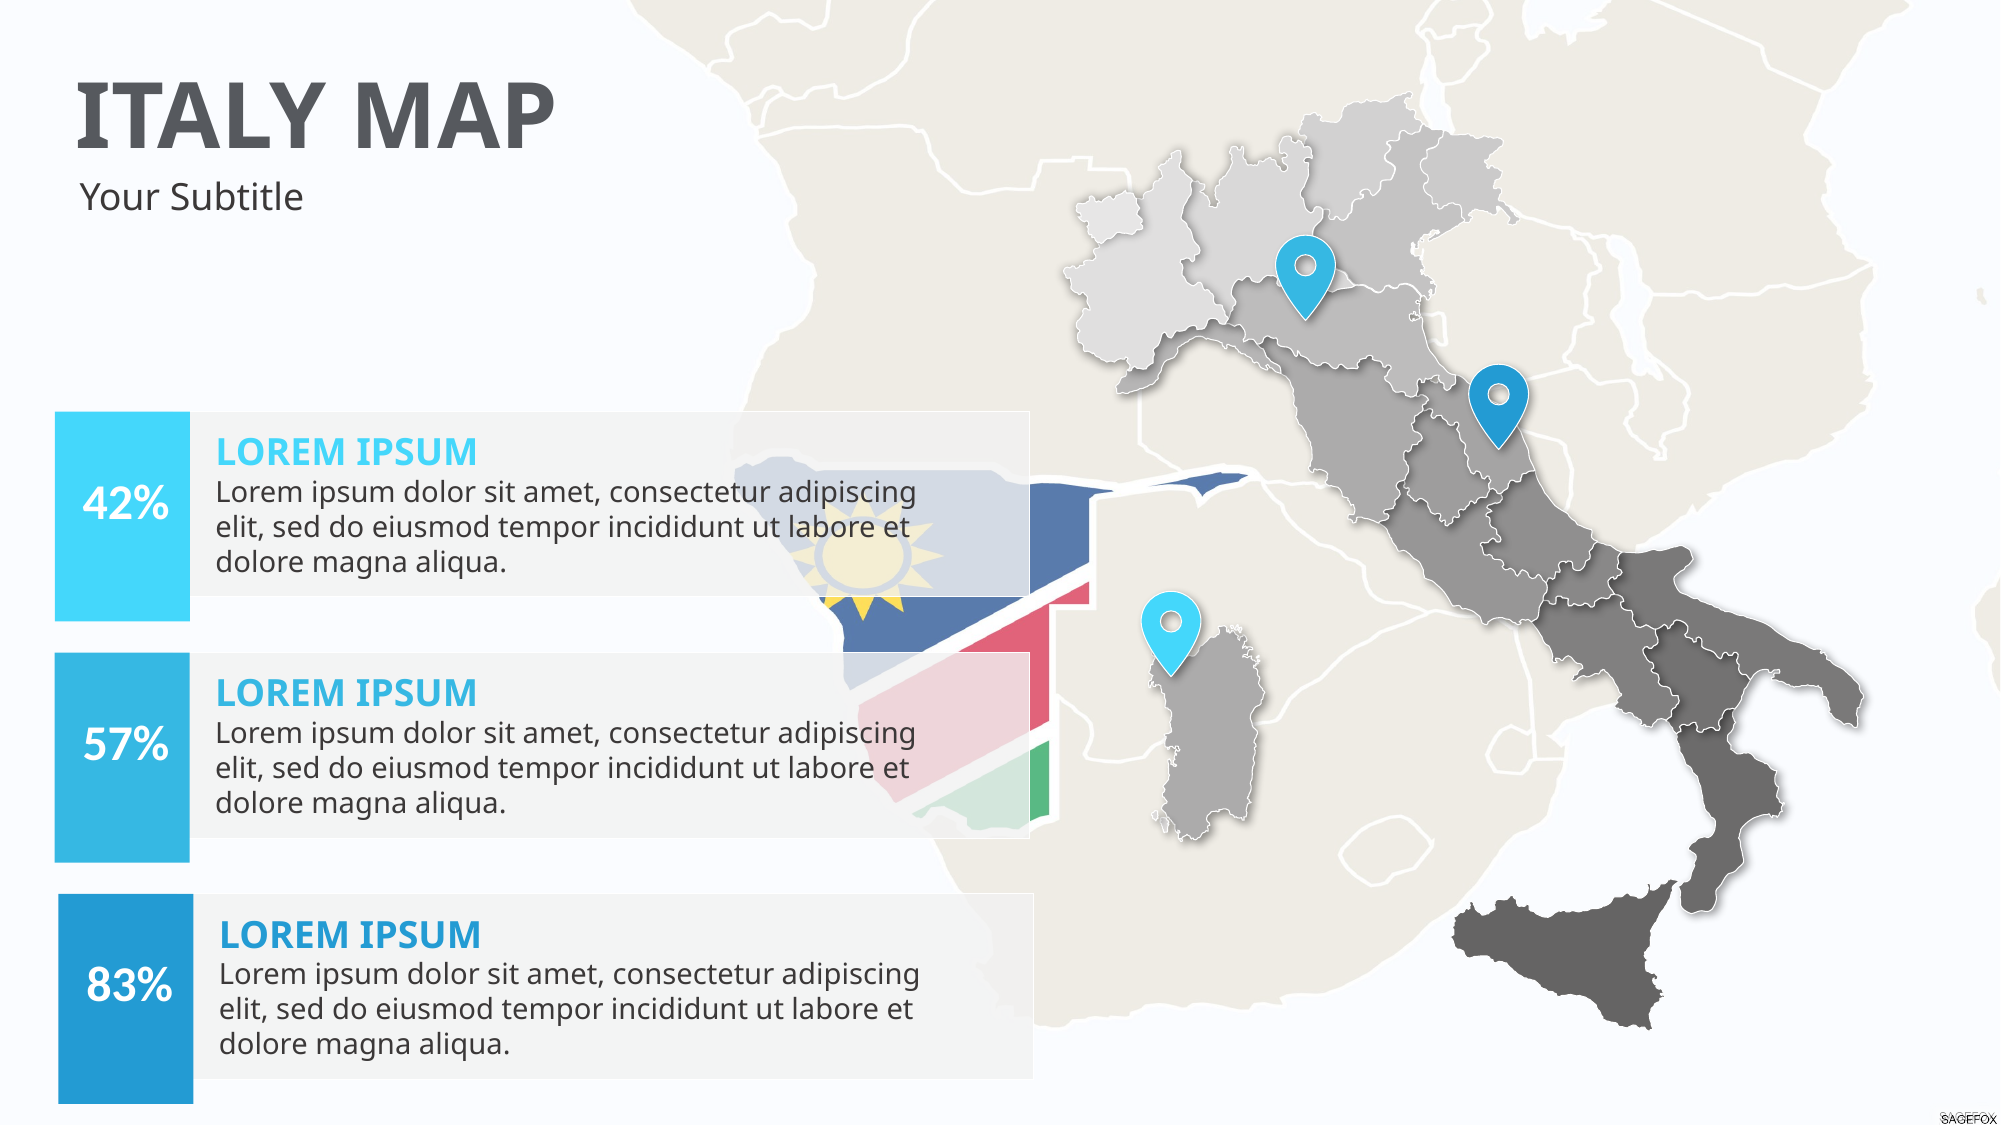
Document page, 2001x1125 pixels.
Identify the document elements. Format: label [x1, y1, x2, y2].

text_box [1558, 544, 1623, 607]
text_box [1141, 591, 1201, 644]
text_box [1450, 878, 1679, 1032]
text_box [1274, 351, 1429, 523]
text_box [1622, 545, 1864, 728]
text_box [1538, 598, 1680, 728]
text_box [1275, 235, 1336, 321]
text_box [58, 893, 1034, 1104]
text_box [1206, 332, 1281, 374]
text_box [1238, 284, 1456, 398]
text_box [60, 49, 1020, 227]
text_box [1499, 480, 1598, 580]
text_box [1730, 720, 1736, 733]
text_box [1468, 364, 1529, 450]
text_box [1410, 422, 1488, 526]
text_box [1324, 123, 1465, 301]
text_box [1063, 150, 1229, 371]
text_box [1387, 505, 1548, 625]
text_box [1148, 624, 1265, 842]
text_box [1298, 91, 1424, 221]
text_box [1342, 274, 1356, 289]
text_box [1676, 735, 1785, 914]
text_box [1115, 339, 1192, 394]
picture [1938, 1114, 1999, 1125]
text_box [54, 652, 1030, 863]
text_box [1657, 633, 1748, 734]
text_box [1421, 130, 1520, 226]
text_box [1192, 136, 1323, 307]
text_box [1432, 377, 1535, 494]
text_box [0, 0, 2000, 1125]
text_box [54, 411, 1030, 622]
text_box [1076, 190, 1143, 244]
